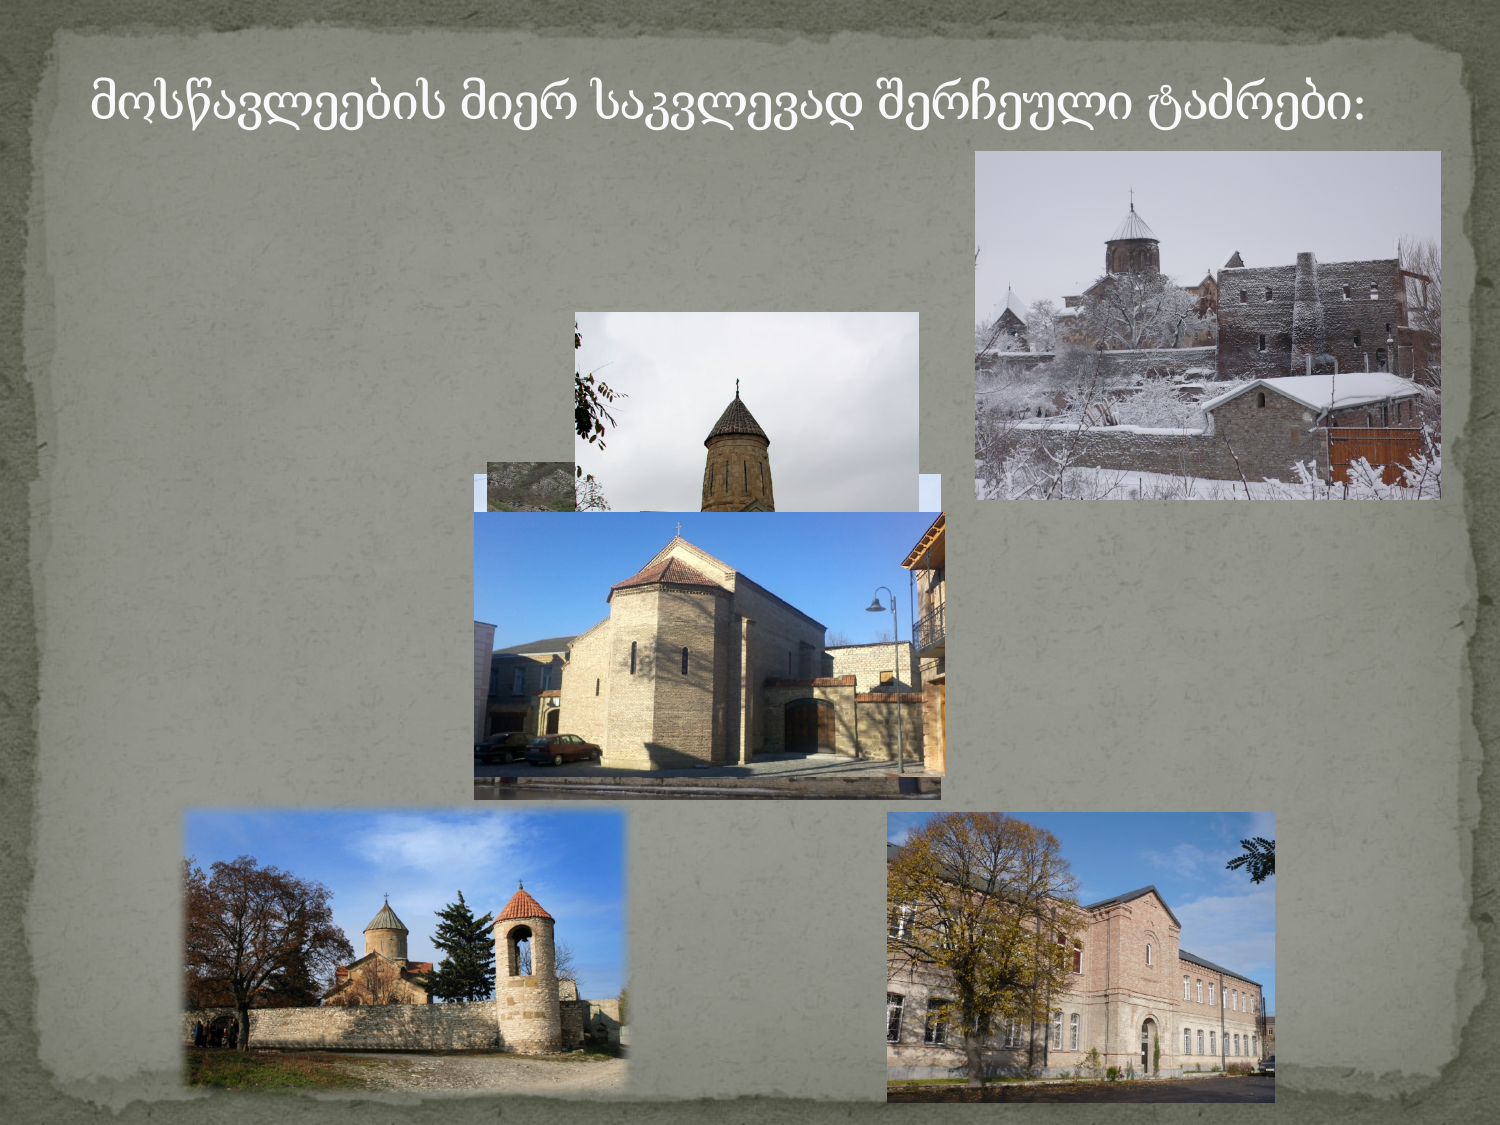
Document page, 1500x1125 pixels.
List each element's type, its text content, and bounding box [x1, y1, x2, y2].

picture [887, 812, 1275, 1103]
text_box მოსწავლეების მიერ საკვლევად შერჩეული ტაძრები: [74, 62, 1438, 150]
picture [176, 801, 634, 1099]
picture [474, 312, 945, 800]
picture [975, 151, 1441, 500]
